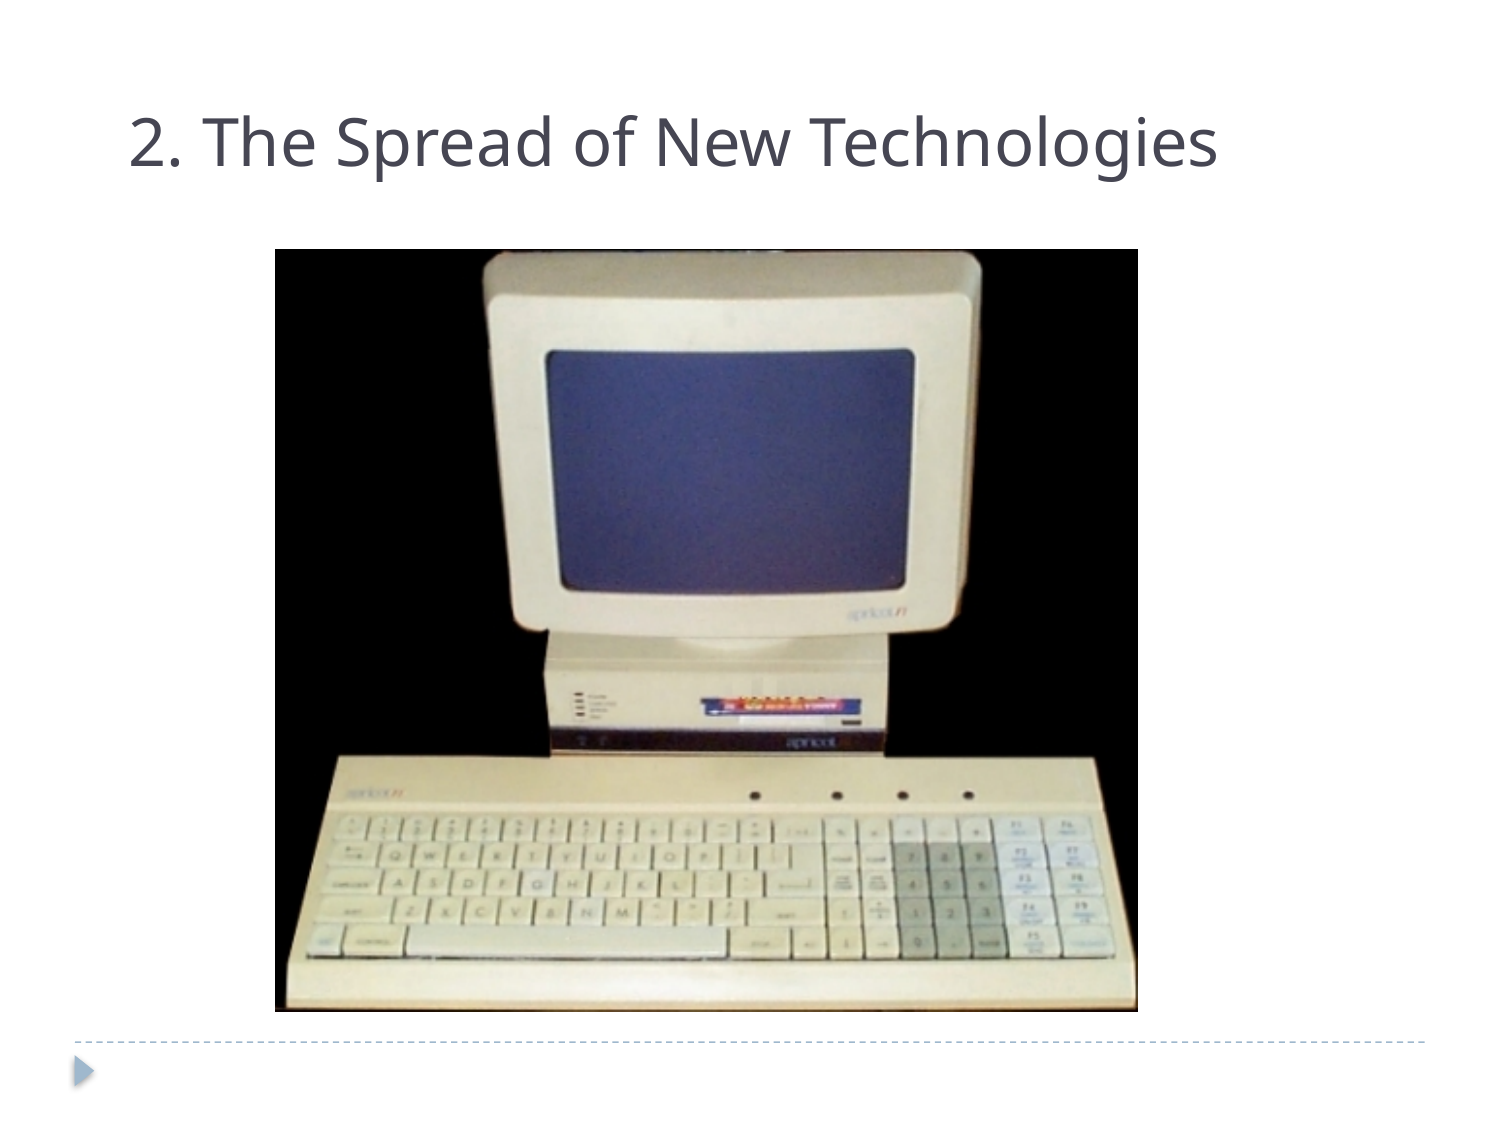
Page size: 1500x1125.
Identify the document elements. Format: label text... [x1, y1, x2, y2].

picture [274, 249, 1138, 1012]
title 2. The Spread of New Technologies [0, 24, 1350, 188]
